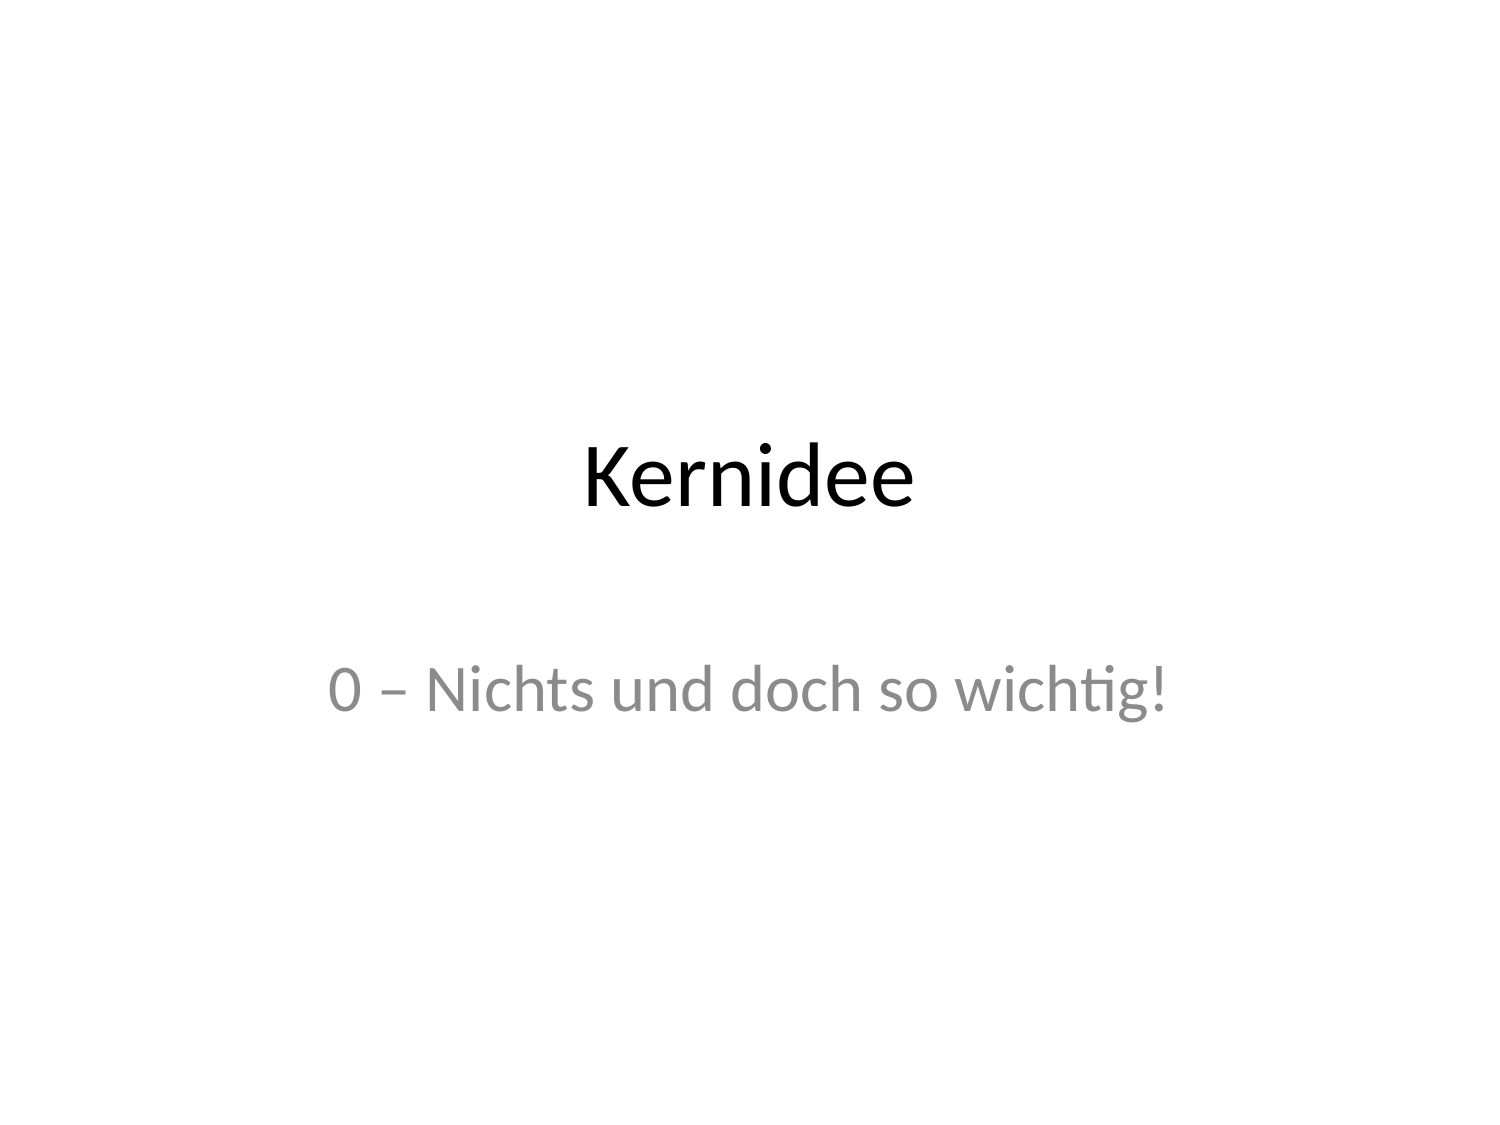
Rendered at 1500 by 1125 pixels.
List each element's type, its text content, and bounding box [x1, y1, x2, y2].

subtitle 0 – Nichts und doch so wichtig! [225, 637, 1275, 925]
title Kernidee [112, 349, 1388, 591]
